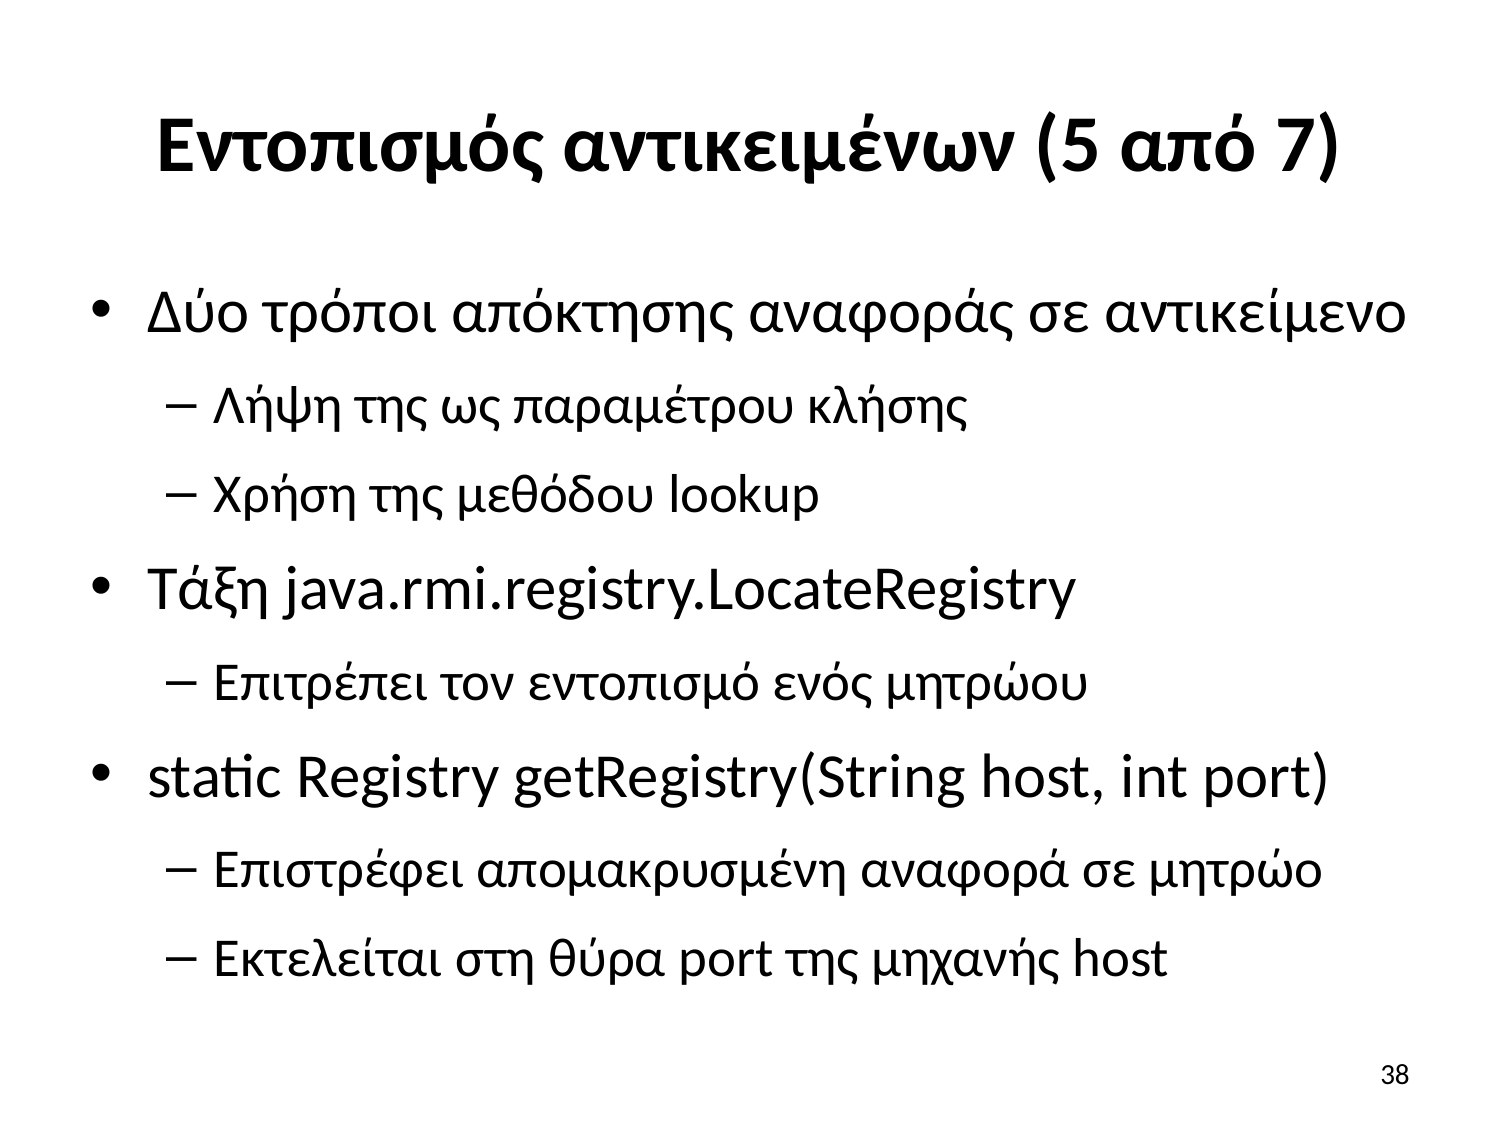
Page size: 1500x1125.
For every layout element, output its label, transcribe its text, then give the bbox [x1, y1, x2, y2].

slide_number 38 [1074, 1042, 1425, 1103]
title Εντοπισμός αντικειμένων (5 από 7) [75, 45, 1425, 233]
list Δύο τρόποι απόκτησης αναφοράς σε αντικείμενο Λήψη της ως παραμέτρου κλήσης Χρήση της μεθόδου lookup Τάξη java.rmi.registry.LocateRegistry Επιτρέπει τον εντοπισμό ενός μητρώου static Registry getRegistry(String host, int port) Επιστρέφει απομακρυσμένη αναφορά σε μητρώο Εκτελείται στη θύρα port της μηχανής host [75, 262, 1425, 1005]
